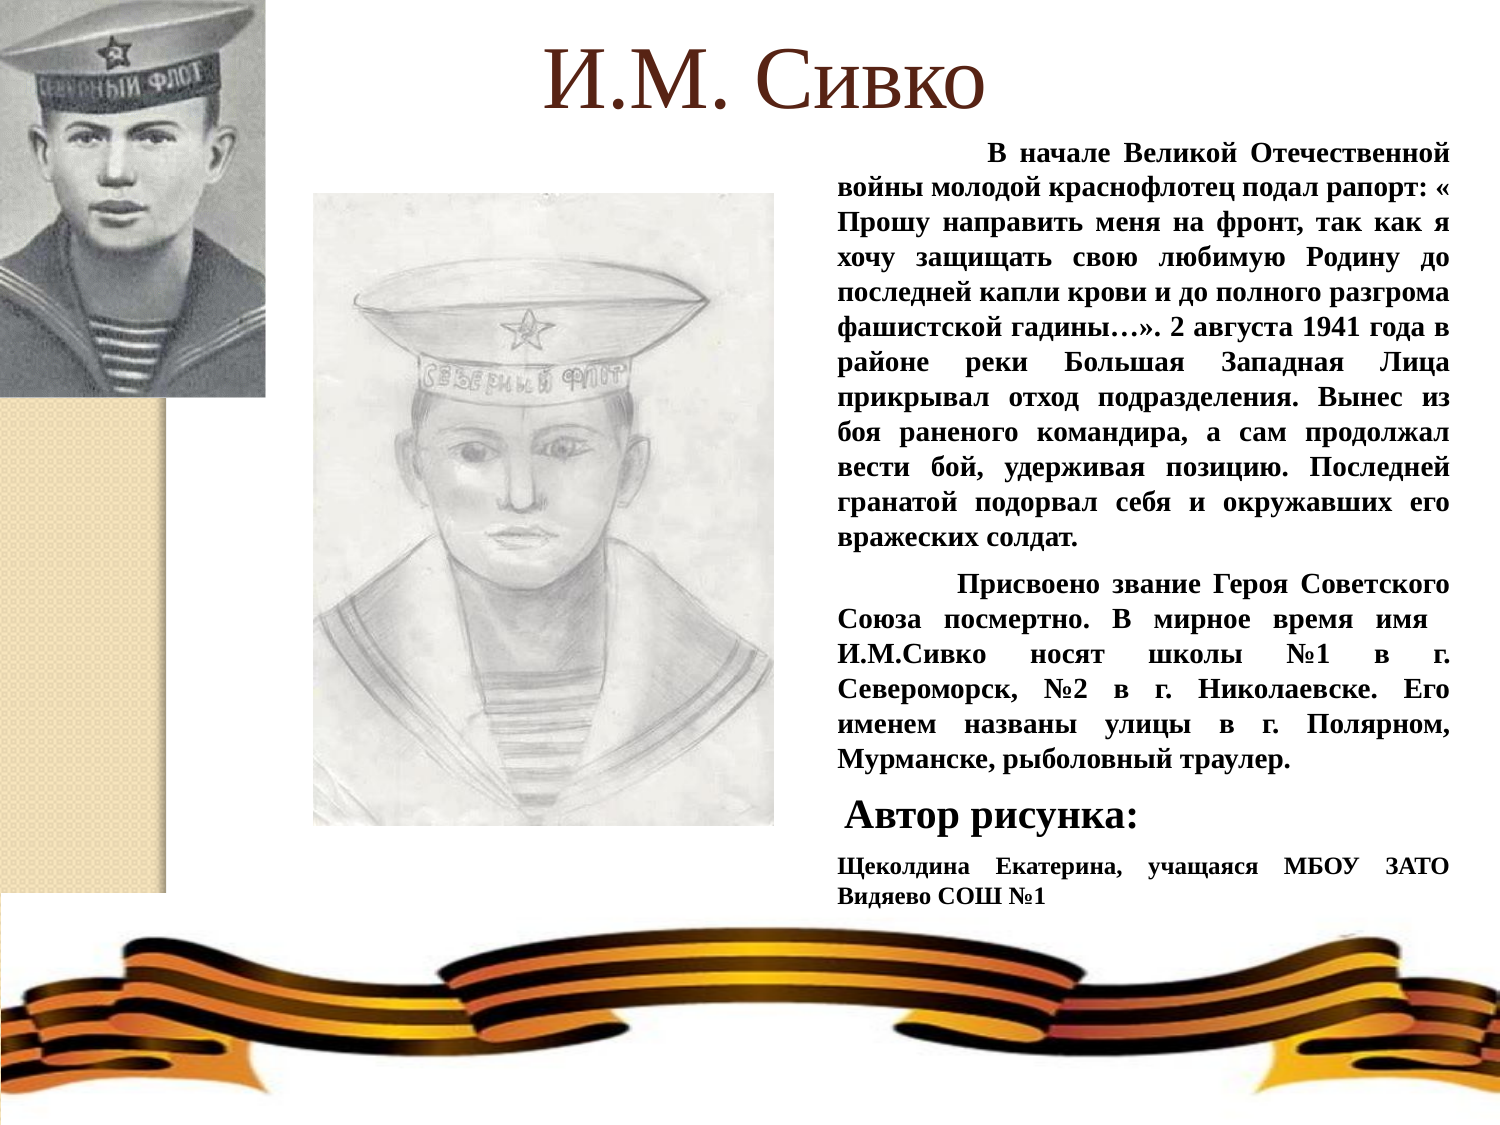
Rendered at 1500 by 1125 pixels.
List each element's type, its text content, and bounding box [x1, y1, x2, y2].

list В начале Великой Отечественной войны молодой краснофлотец подал рапорт: « Прошу направить меня на фронт, так как я хочу защищать свою любимую Родину до последней капли крови и до полного разгрома фашистской гадины…». 2 августа 1941 года в районе реки Большая Западная Лица прикрывал отход подразделения. Вынес из боя раненого командира, а сам продолжал вести бой, удерживая позицию. Последней гранатой подорвал себя и окружавших его вражеских солдат. Присвоено звание Героя Советского Союза посмертно. В мирное время имя И.М.Сивко носят школы №1 в г. Североморск, №2 в г. Николаевске. Его именем названы улицы в г. Полярном, Мурманске, рыболовный траулер. Автор рисунка: Щеколдина Екатерина, учащаяся МБОУ ЗАТО Видяево СОШ №1 [809, 125, 1466, 890]
picture [0, 0, 266, 398]
picture [1, 893, 1500, 1125]
title И.М. Сивко [527, 8, 1149, 138]
picture [313, 193, 774, 826]
